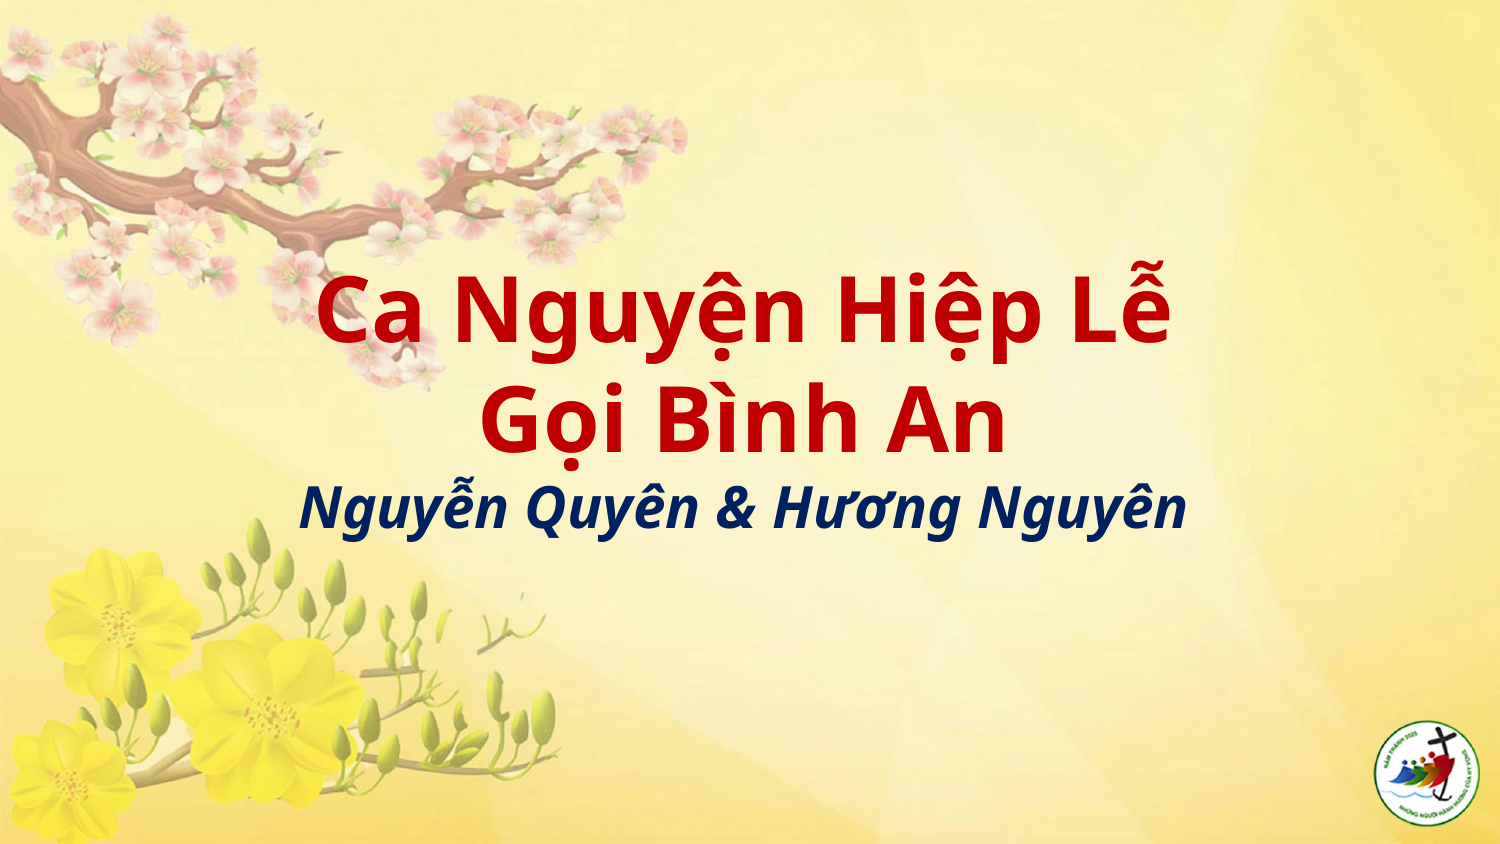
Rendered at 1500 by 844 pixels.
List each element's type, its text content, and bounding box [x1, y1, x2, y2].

title Ca Nguyện Hiệp Lễ Gọi Bình An Nguyễn Quyên & Hương Nguyên [0, 184, 1488, 607]
picture [0, 0, 1500, 844]
